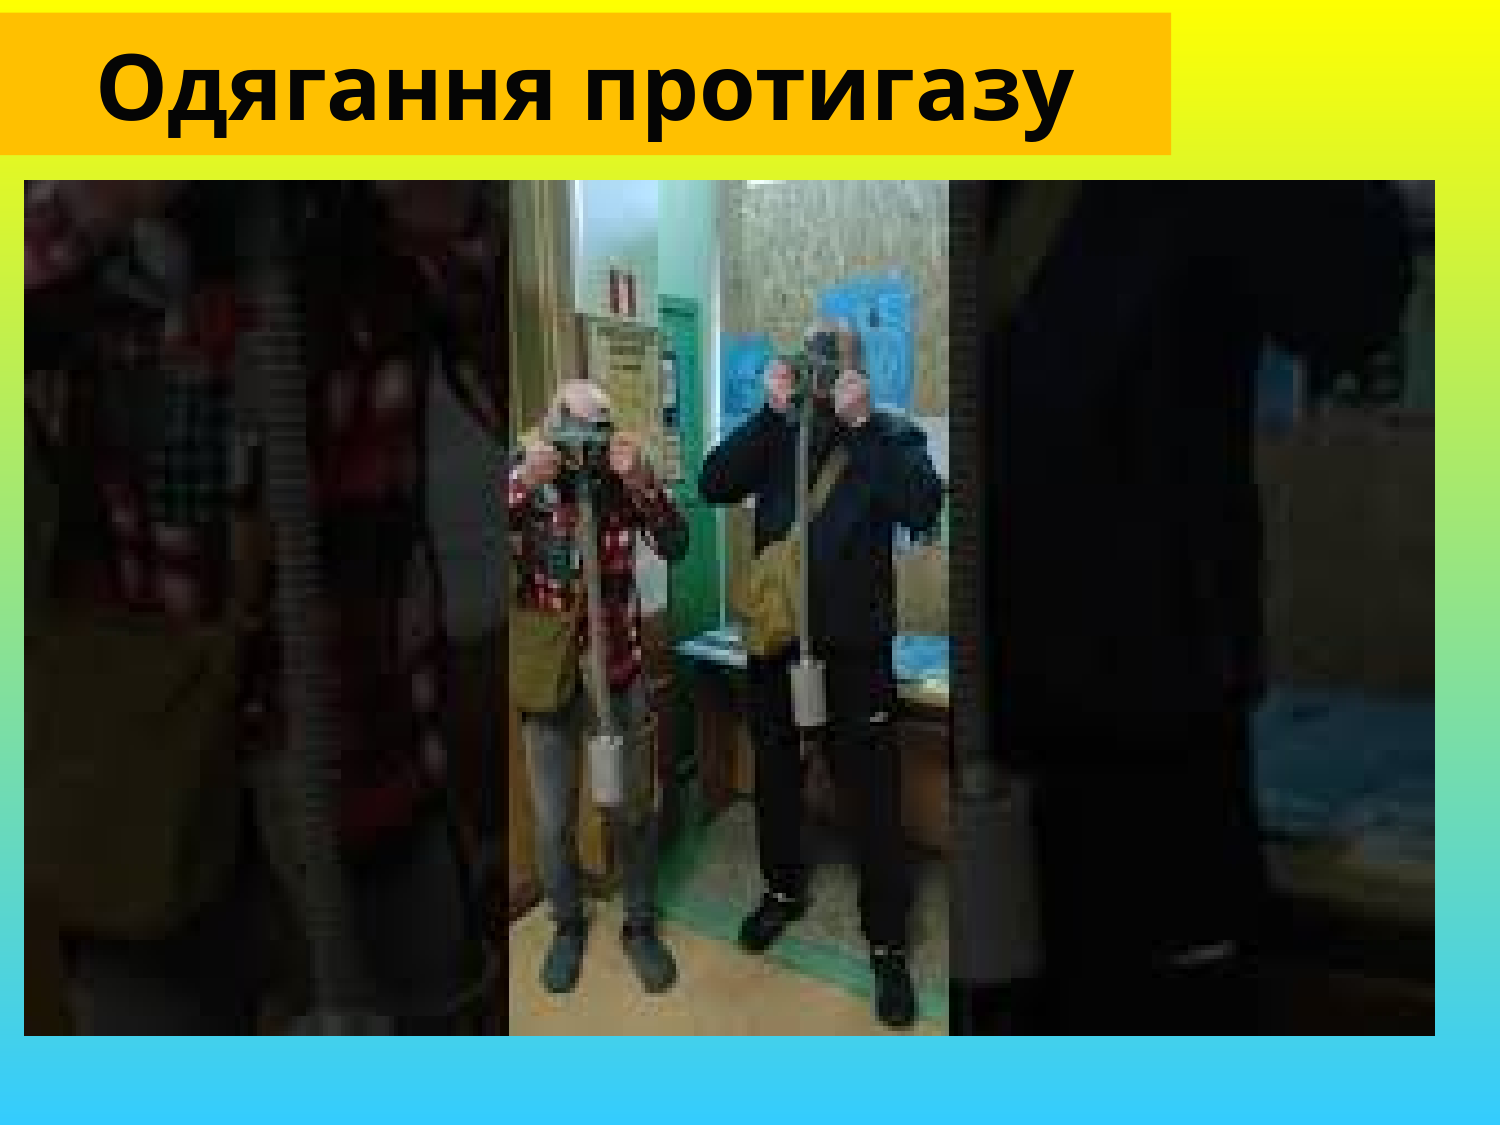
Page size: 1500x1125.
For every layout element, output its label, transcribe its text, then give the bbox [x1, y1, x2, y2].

picture [24, 179, 1436, 1036]
title Одягання протигазу [0, 12, 1172, 156]
